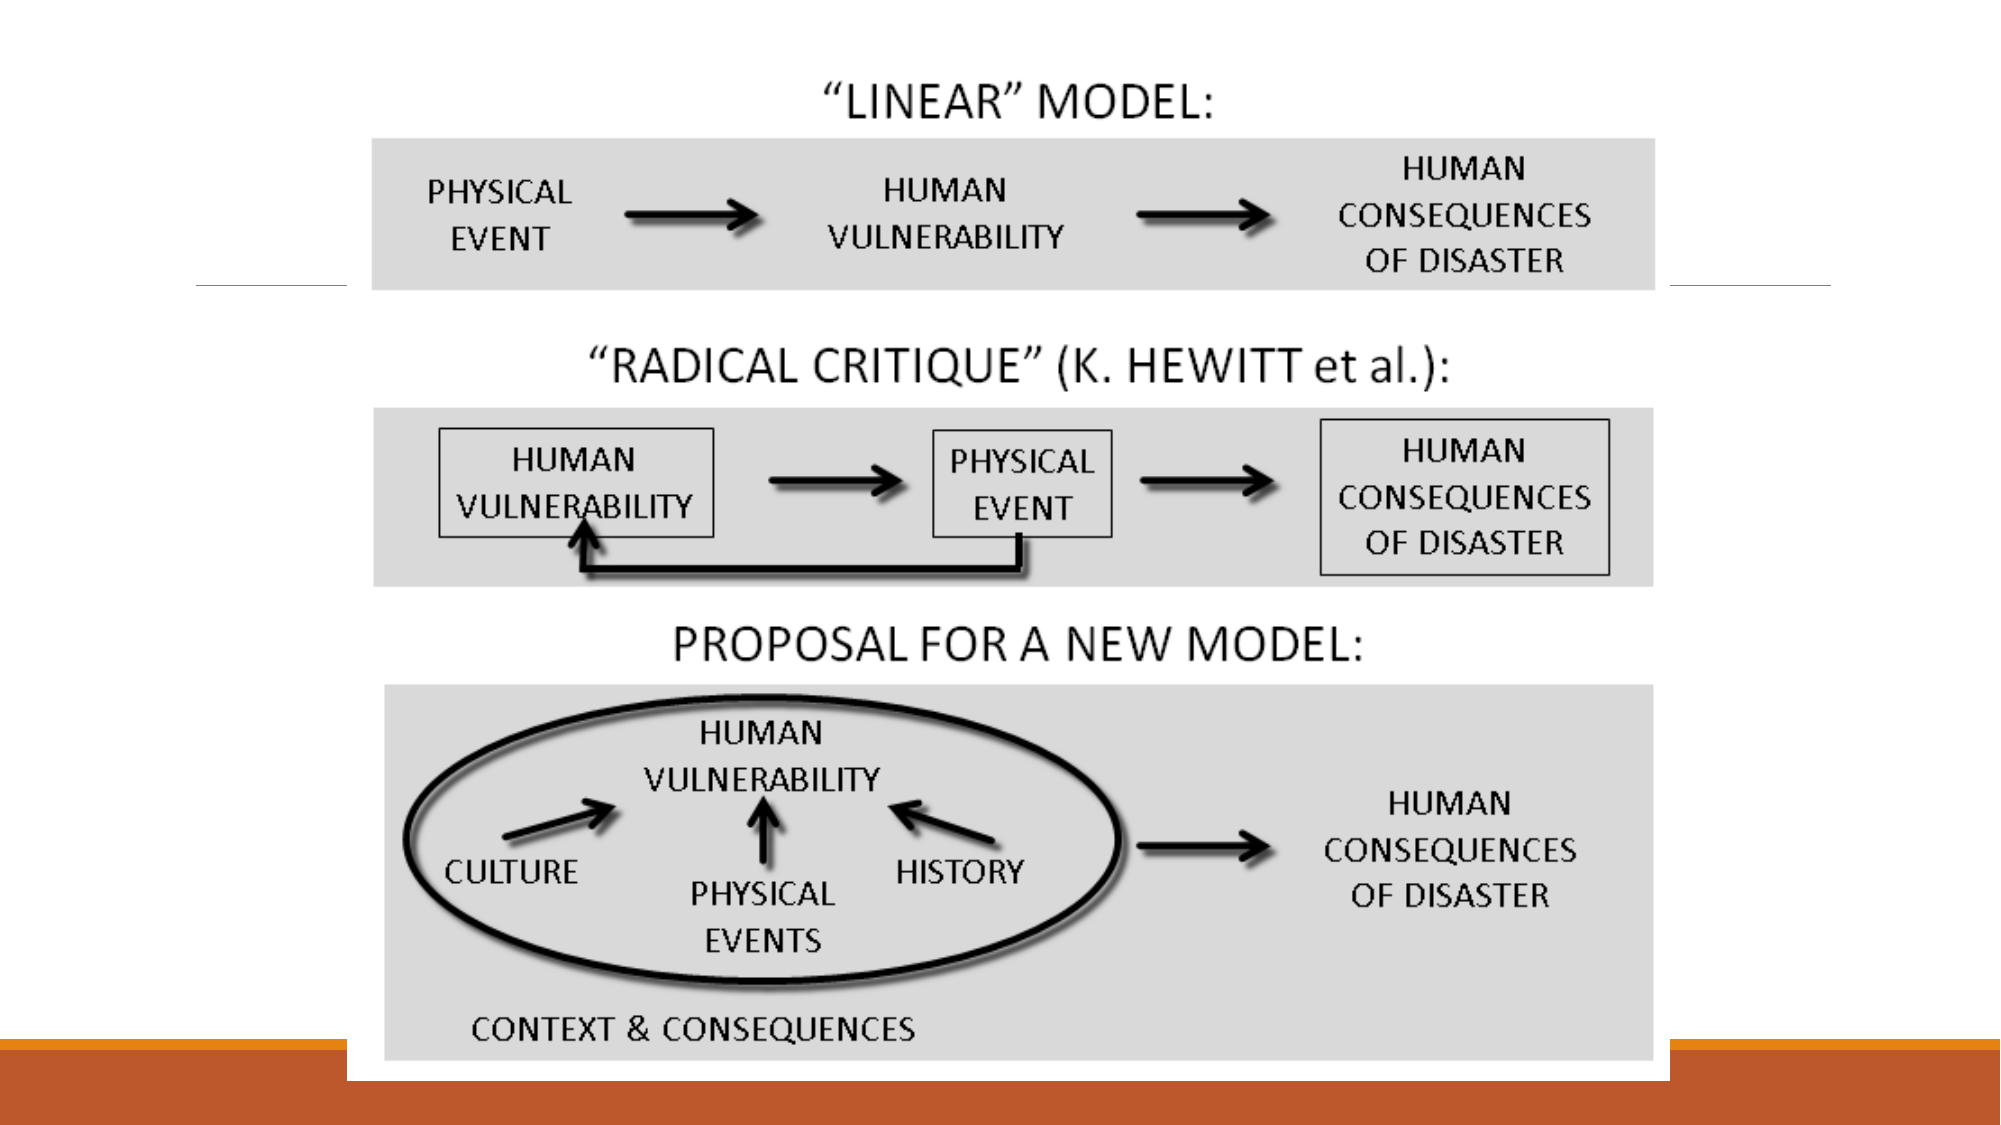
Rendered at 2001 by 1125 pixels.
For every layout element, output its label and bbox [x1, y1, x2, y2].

picture [346, 58, 1670, 1082]
